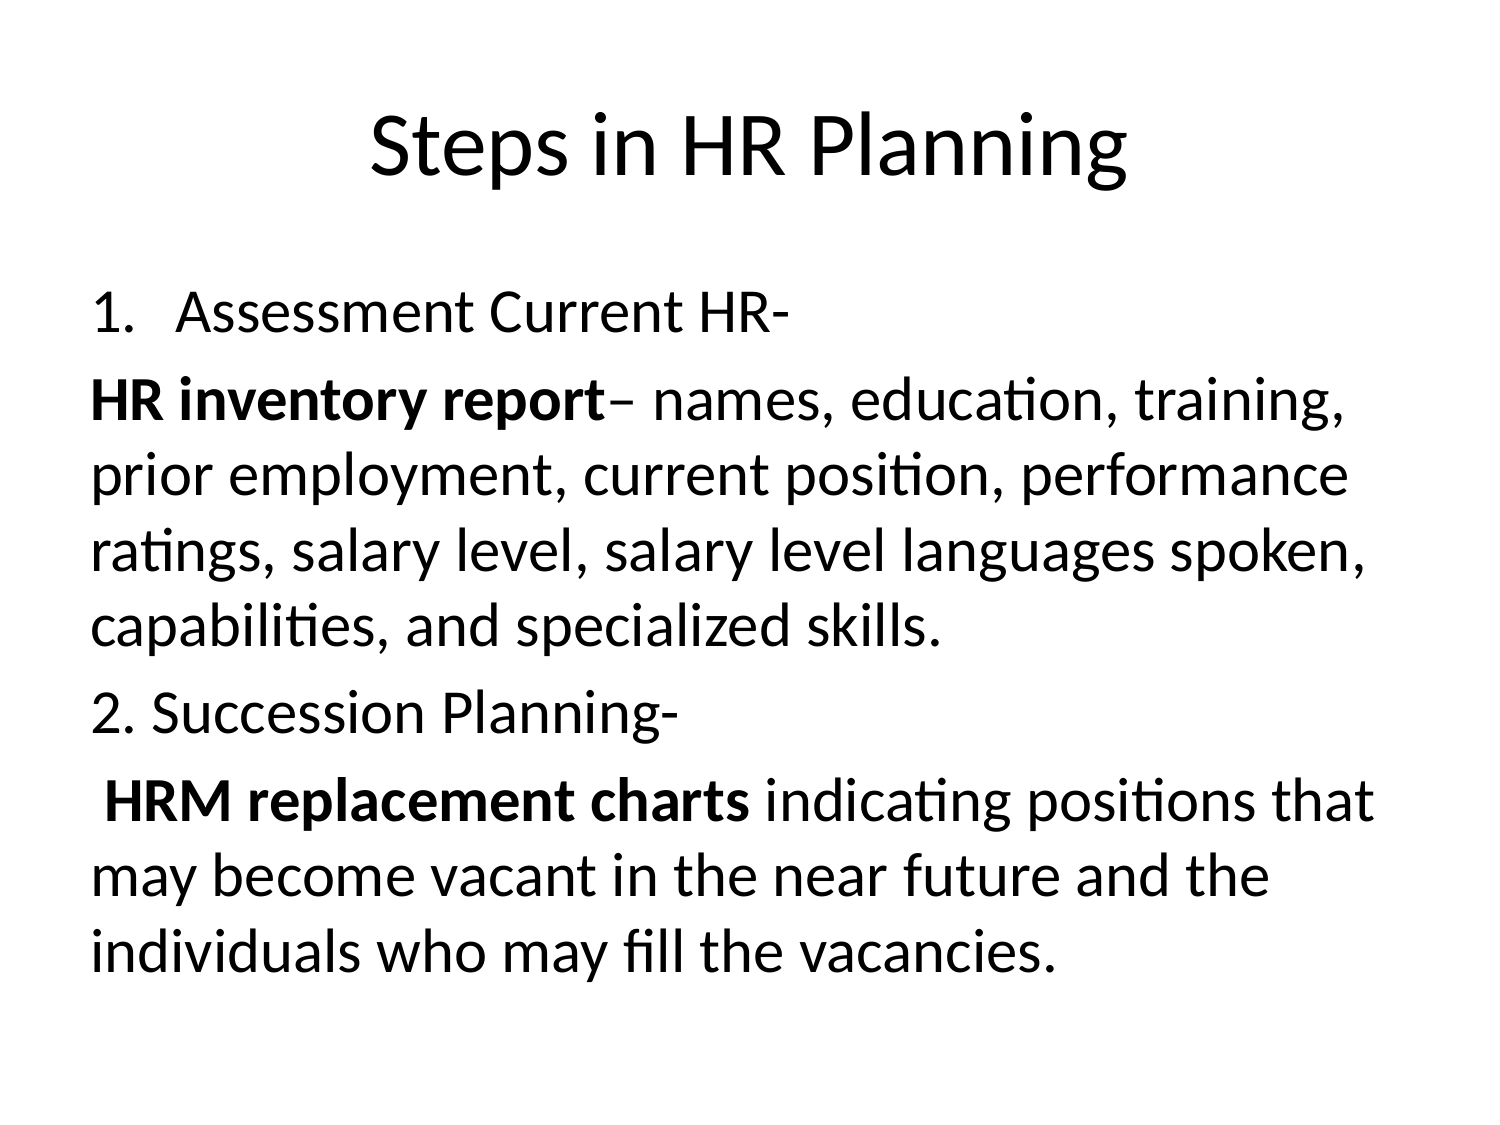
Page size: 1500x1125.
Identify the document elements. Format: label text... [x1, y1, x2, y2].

title Steps in HR Planning [75, 45, 1425, 233]
list Assessment Current HR- HR inventory report– names, education, training, prior employment, current position, performance ratings, salary level, salary level languages spoken, capabilities, and specialized skills. 2. Succession Planning- HRM replacement charts indicating positions that may become vacant in the near future and the individuals who may fill the vacancies. [75, 262, 1425, 1005]
